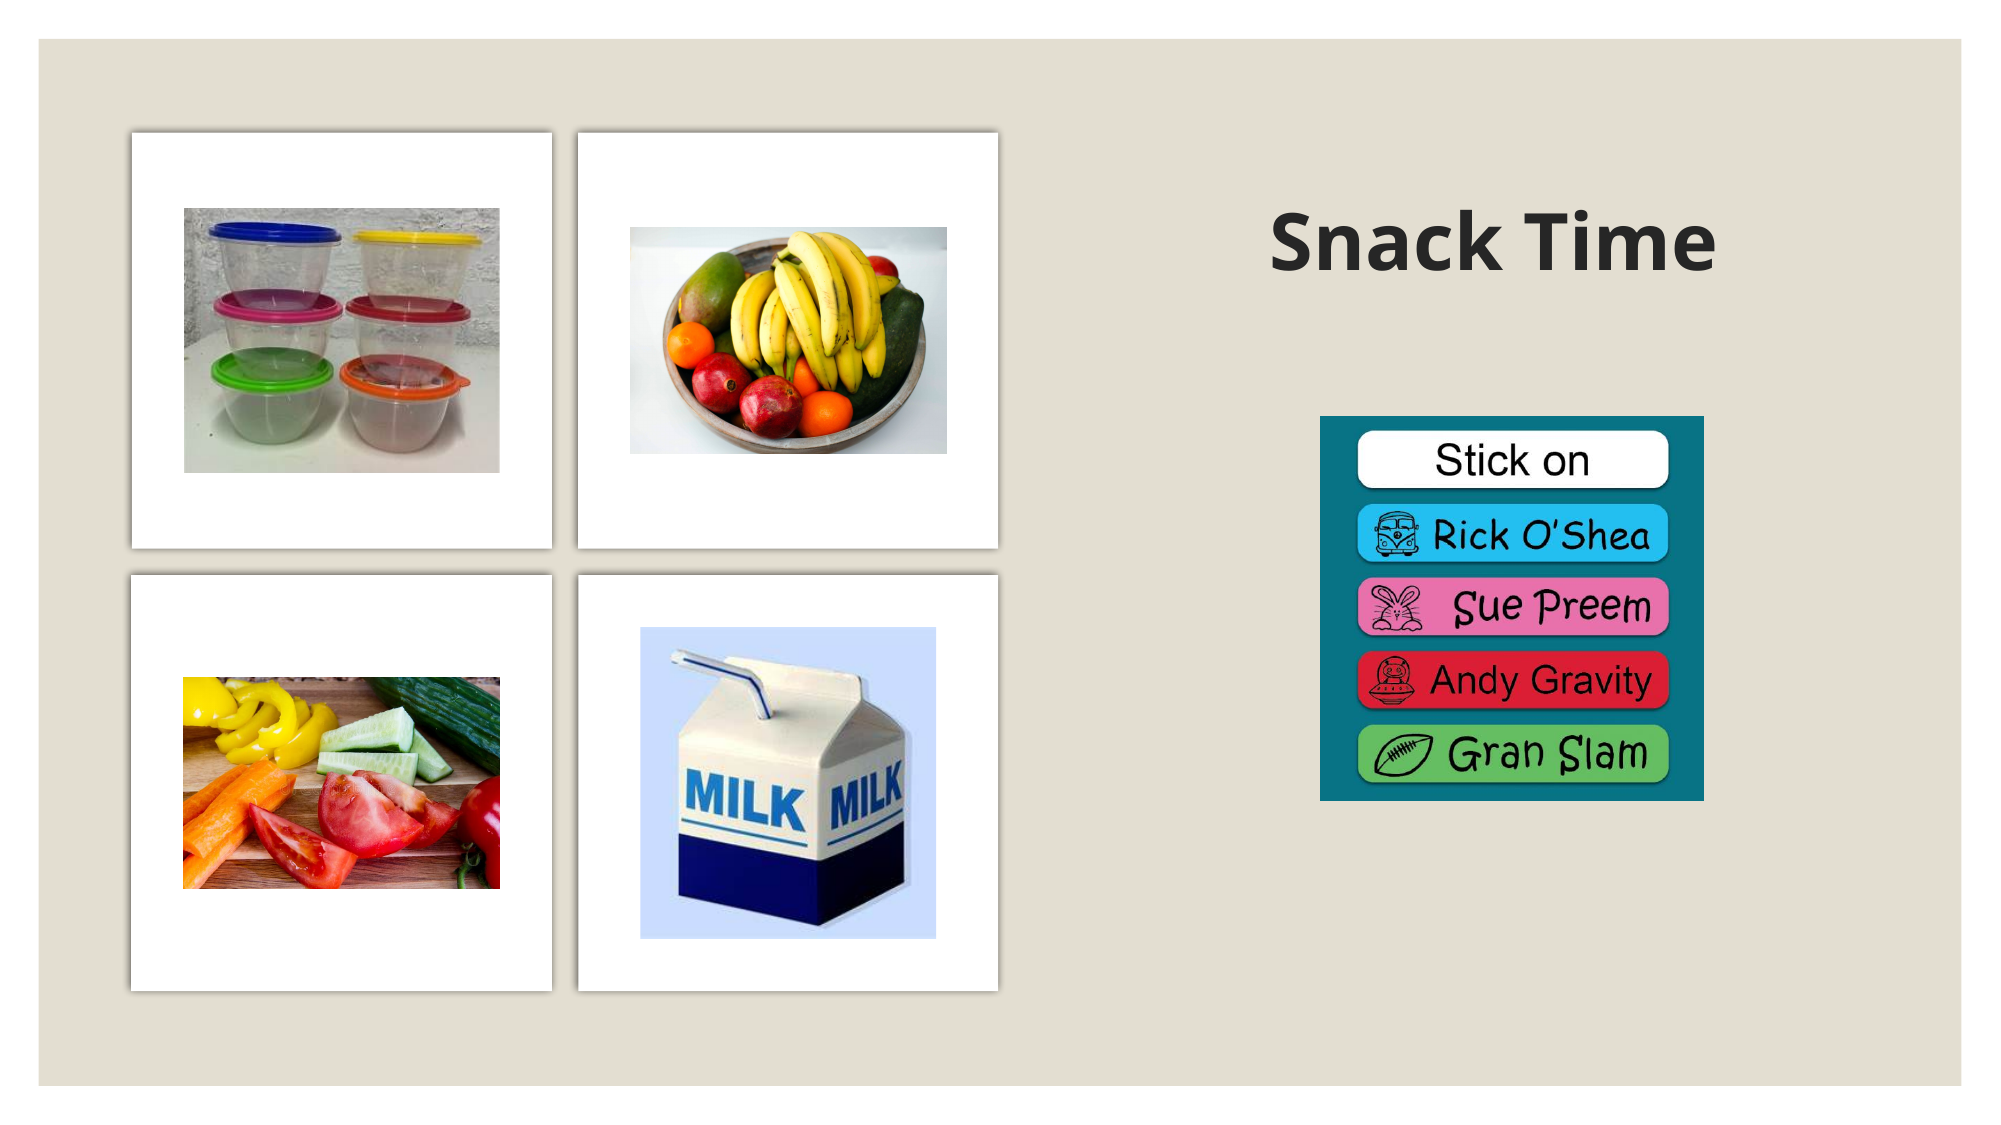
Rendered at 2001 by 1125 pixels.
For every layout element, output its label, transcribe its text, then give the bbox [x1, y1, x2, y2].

picture [184, 208, 500, 473]
picture [640, 627, 937, 939]
text_box [578, 575, 999, 992]
text_box [131, 575, 552, 992]
title Snack Time [1120, 132, 1868, 358]
picture [1319, 416, 1704, 801]
picture [183, 677, 500, 889]
text_box [578, 132, 999, 549]
text_box [131, 132, 552, 549]
picture [630, 227, 947, 454]
